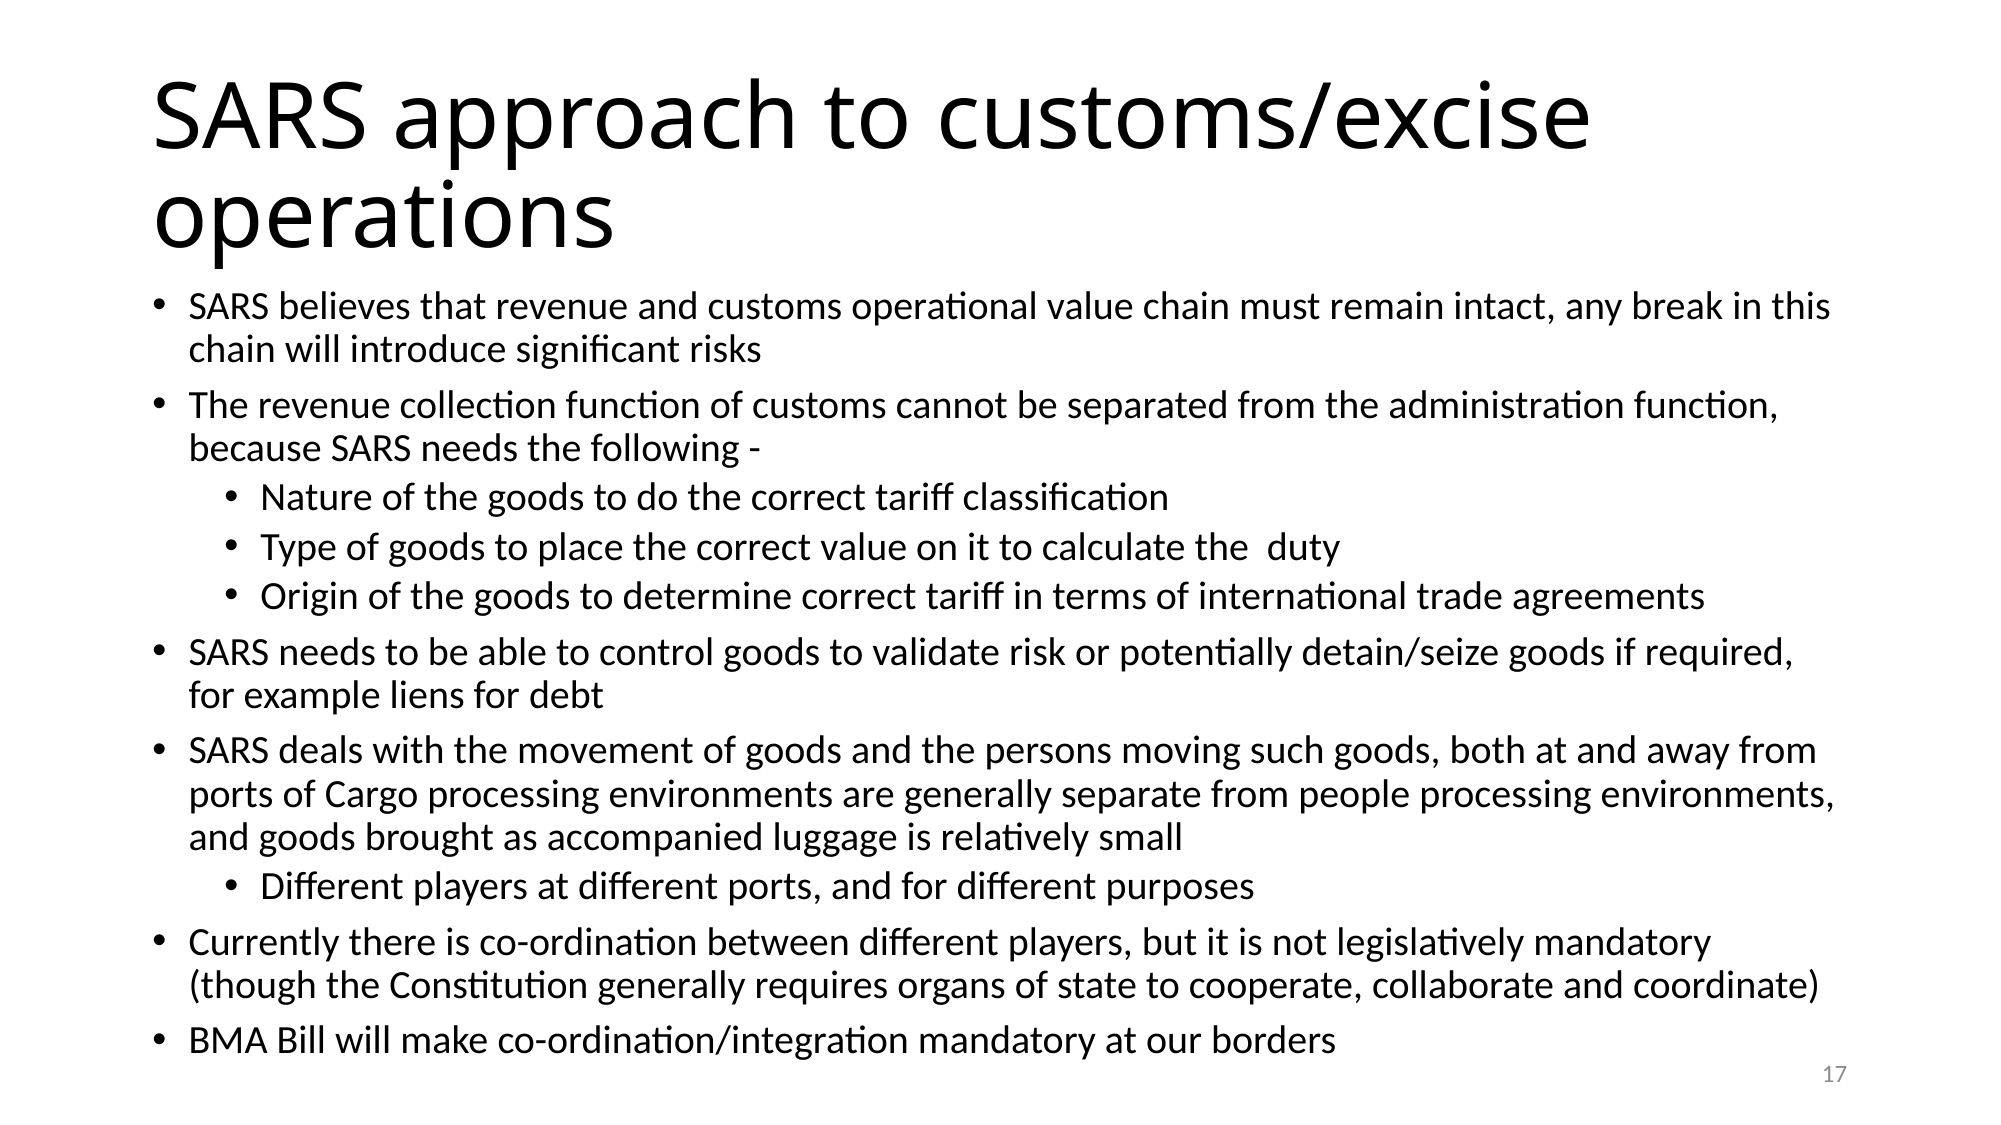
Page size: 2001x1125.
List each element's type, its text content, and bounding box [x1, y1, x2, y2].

title SARS approach to customs/excise operations [137, 59, 1863, 277]
list SARS believes that revenue and customs operational value chain must remain intact, any break in this chain will introduce significant risks The revenue collection function of customs cannot be separated from the administration function, because SARS needs the following - Nature of the goods to do the correct tariff classification Type of goods to place the correct value on it to calculate the duty Origin of the goods to determine correct tariff in terms of international trade agreements SARS needs to be able to control goods to validate risk or potentially detain/seize goods if required, for example liens for debt SARS deals with the movement of goods and the persons moving such goods, both at and away from ports of Cargo processing environments are generally separate from people processing environments, and goods brought as accompanied luggage is relatively small Different players at different ports, and for different purposes Currently there is co-ordination between different players, but it is not legislatively mandatory (though the Constitution generally requires organs of state to cooperate, collaborate and coordinate) BMA Bill will make co-ordination/integration mandatory at our borders [137, 277, 1863, 1091]
slide_number 17 [1412, 1042, 1863, 1103]
